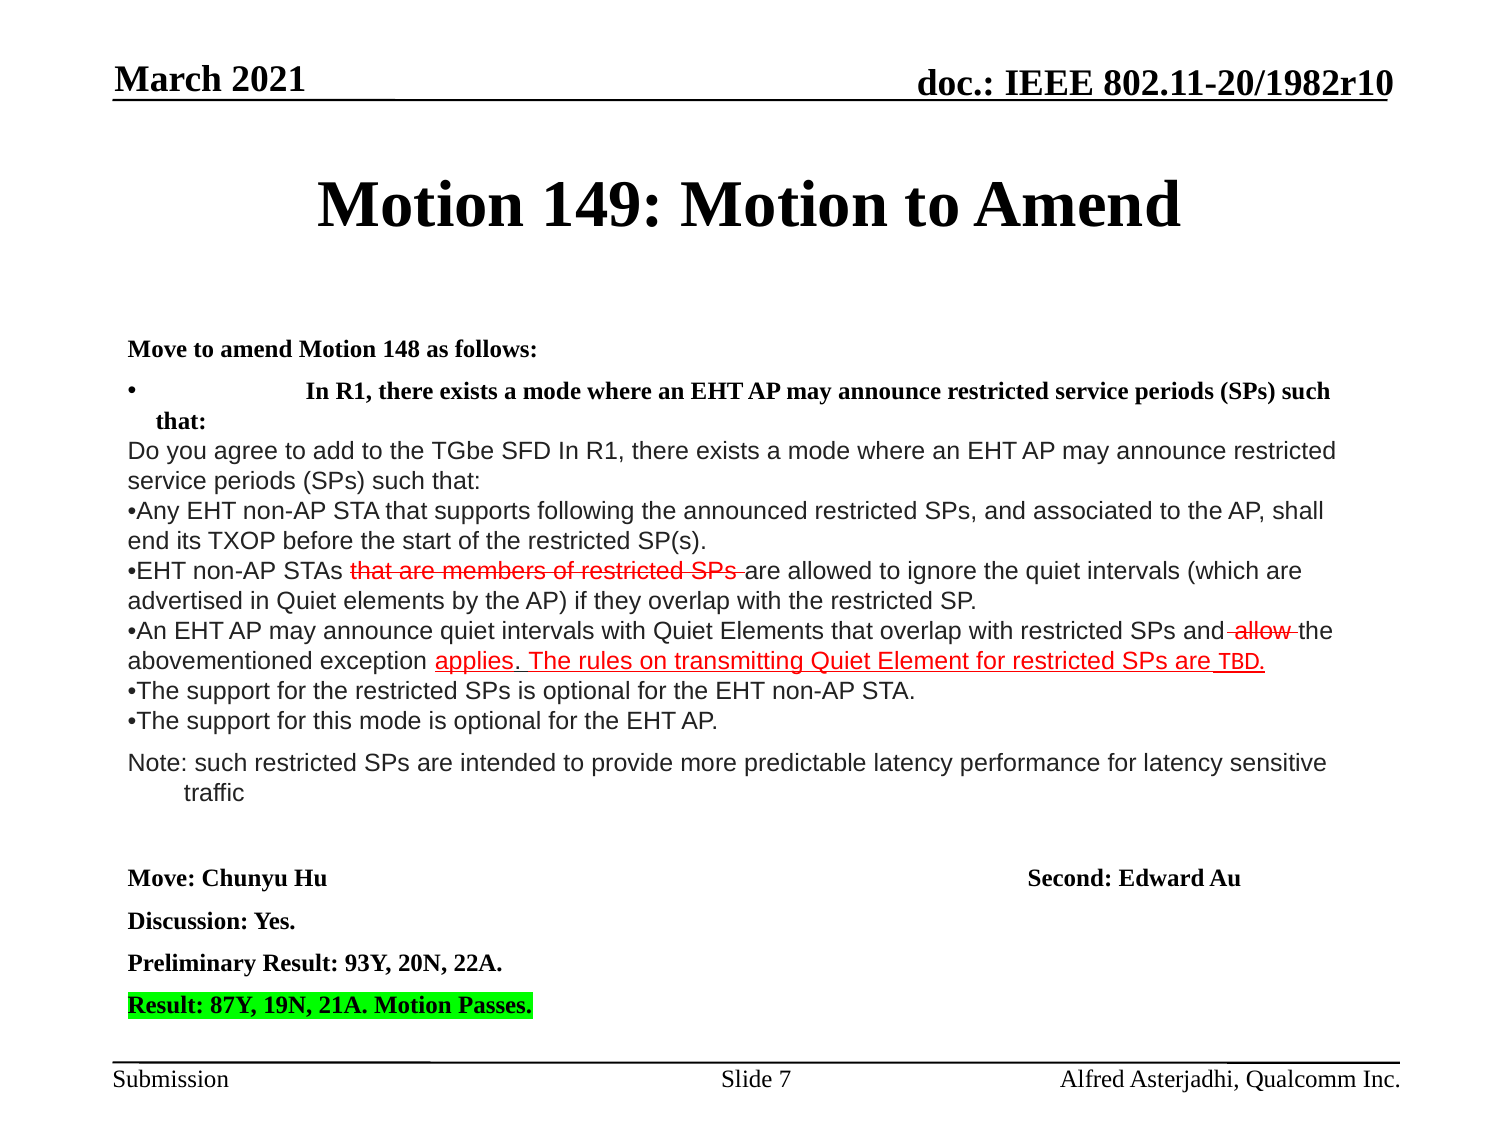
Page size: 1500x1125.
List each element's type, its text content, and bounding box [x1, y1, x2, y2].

list Move to amend Motion 148 as follows: In R1, there exists a mode where an EHT AP may announce restricted service periods (SPs) such that: Do you agree to add to the TGbe SFD In R1, there exists a mode where an EHT AP may announce restricted service periods (SPs) such that: •Any EHT non-AP STA that supports following the announced restricted SPs, and associated to the AP, shall end its TXOP before the start of the restricted SP(s). •EHT non-AP STAs that are members of restricted SPs are allowed to ignore the quiet intervals (which are advertised in Quiet elements by the AP) if they overlap with the restricted SP. •An EHT AP may announce quiet intervals with Quiet Elements that overlap with restricted SPs and allow the abovementioned exception applies. The rules on transmitting Quiet Element for restricted SPs are TBD. •The support for the restricted SPs is optional for the EHT non-AP STA. •The support for this mode is optional for the EHT AP. Note: such restricted SPs are intended to provide more predictable latency performance for latency sensitive traffic Move: Chunyu Hu Second: Edward Au Discussion: Yes. Preliminary Result: 93Y, 20N, 22A. Result: 87Y, 19N, 21A. Motion Passes. [112, 324, 1388, 1000]
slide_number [114, 54, 423, 100]
slide_number Slide 7 [712, 1061, 800, 1123]
title Motion 149: Motion to Amend [112, 112, 1388, 288]
footer Alfred Asterjadhi, Qualcomm Inc. [878, 1061, 1402, 1093]
